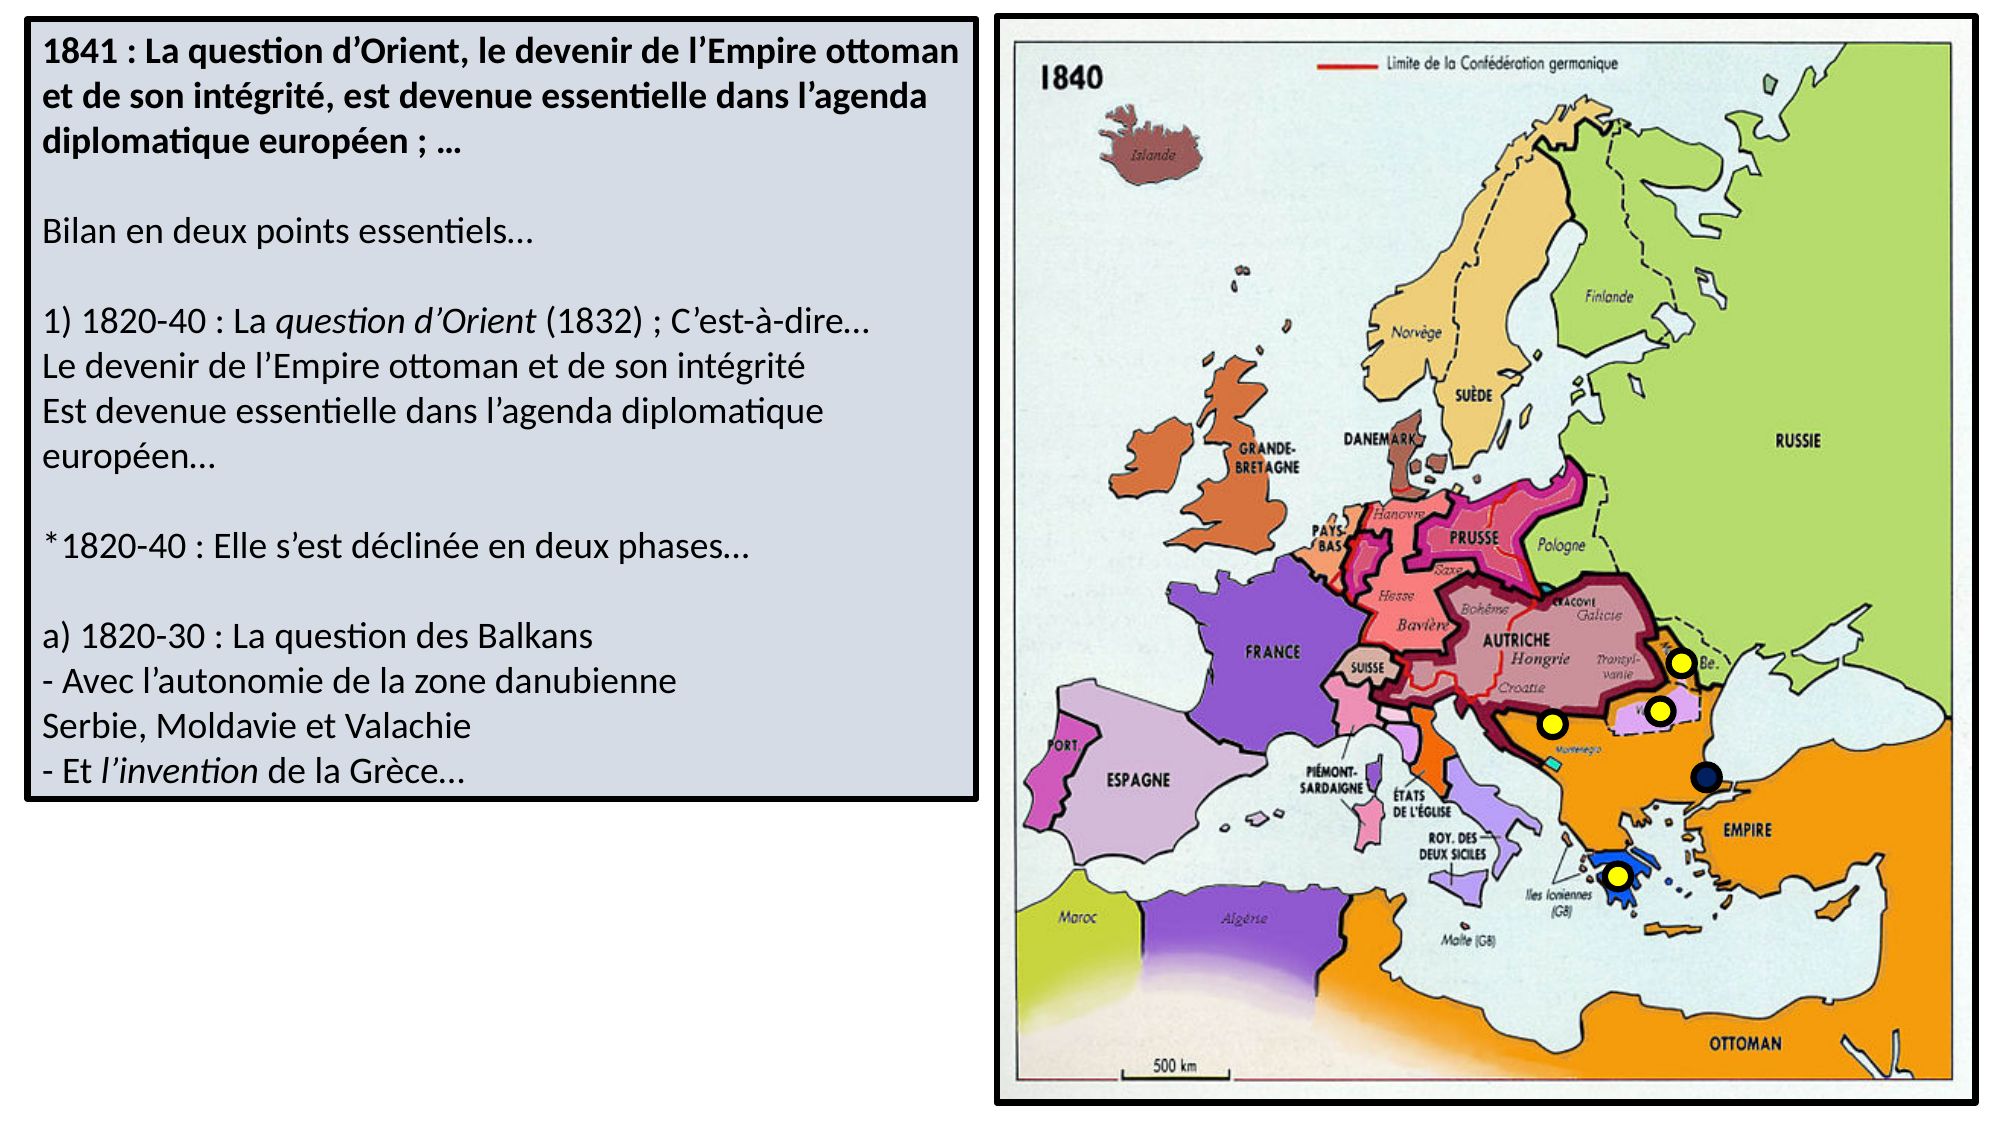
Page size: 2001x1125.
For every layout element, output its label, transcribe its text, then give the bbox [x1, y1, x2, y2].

text_box 1841 : La question d’Orient, le devenir de l’Empire ottoman et de son intégrité, est devenue essentielle dans l’agenda diplomatique européen ; … Bilan en deux points essentiels… 1) 1820-40 : La question d’Orient (1832) ; C’est-à-dire… Le devenir de l’Empire ottoman et de son intégrité Est devenue essentielle dans l’agenda diplomatique européen… *1820-40 : Elle s’est déclinée en deux phases… a) 1820-30 : La question des Balkans - Avec l’autonomie de la zone danubienne Serbie, Moldavie et Valachie - Et l’invention de la Grèce… [27, 19, 977, 799]
picture [999, 19, 1973, 1100]
